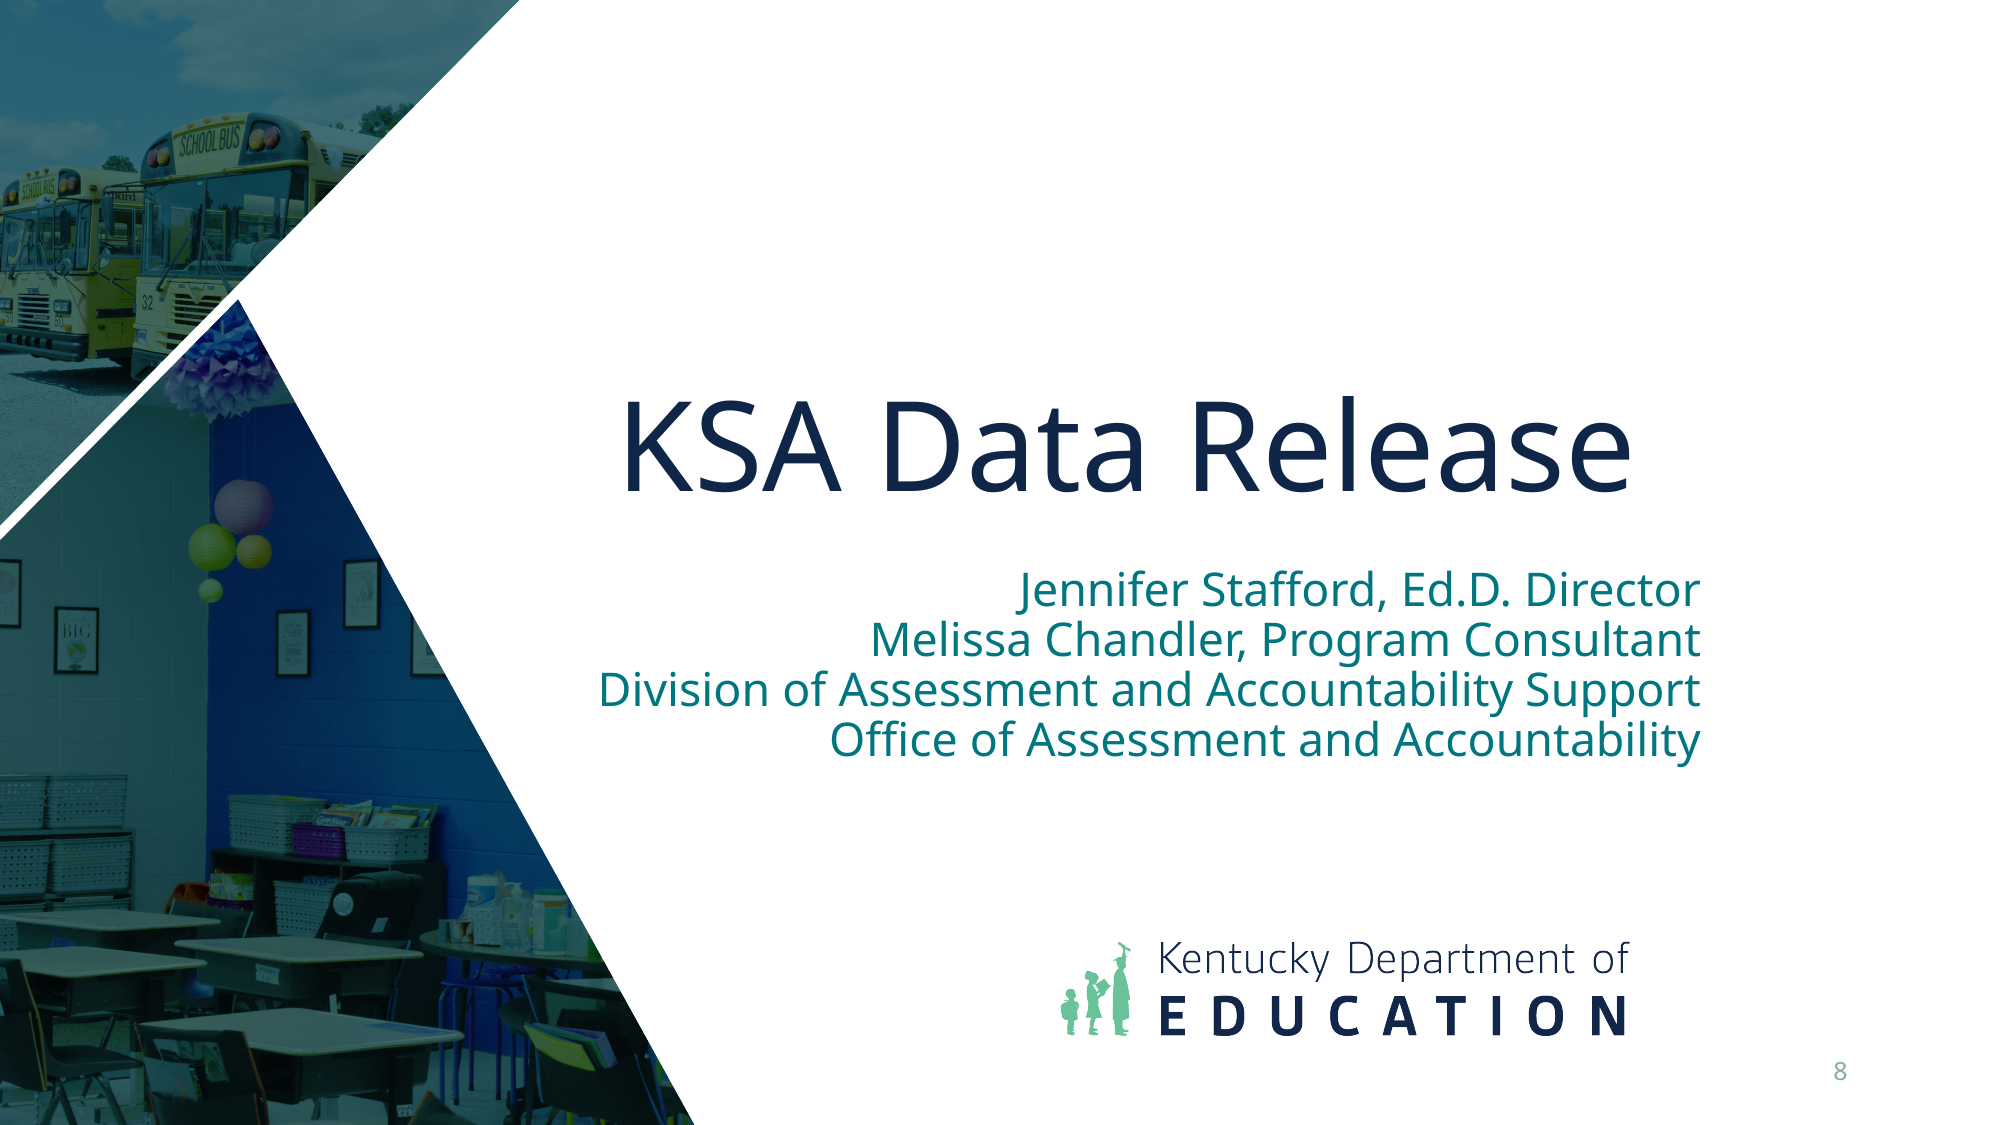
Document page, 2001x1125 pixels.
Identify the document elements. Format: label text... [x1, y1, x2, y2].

text_box Jennifer Stafford, Ed.D. Director Melissa Chandler, Program Consultant Division of Assessment and Accountability Support Office of Assessment and Accountability [216, 502, 1717, 775]
title KSA Data Release [293, 132, 1955, 524]
slide_number 8 [1412, 1042, 1863, 1103]
picture [0, 0, 2001, 1125]
